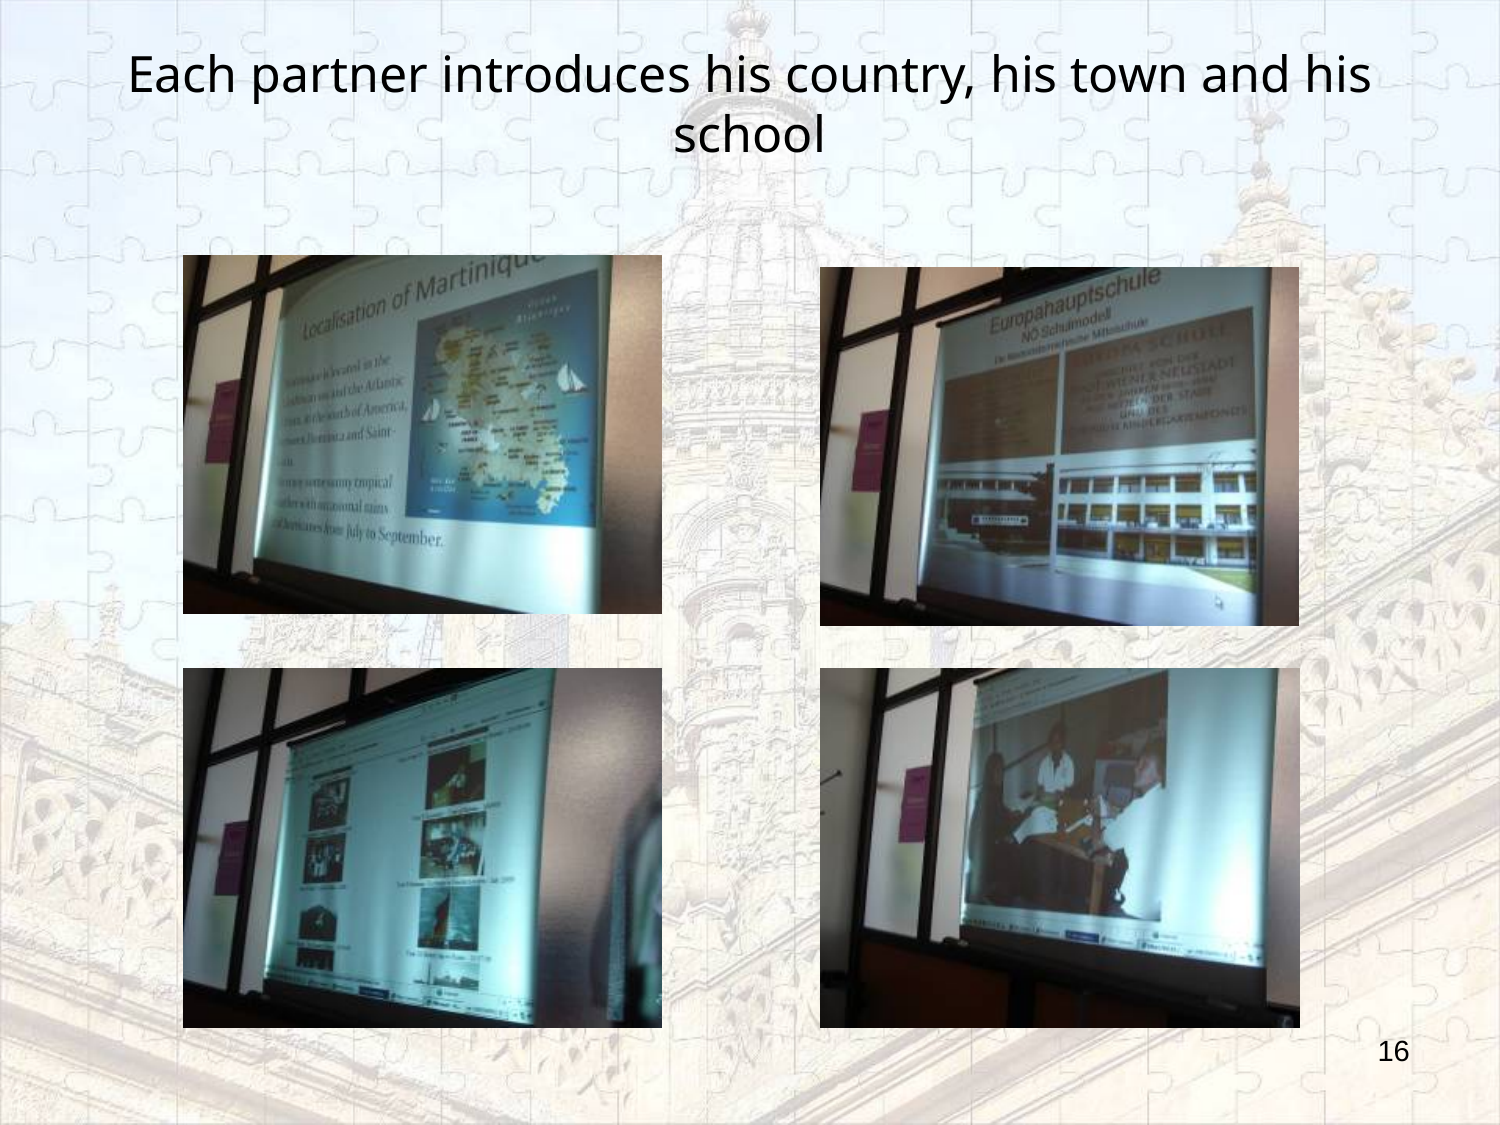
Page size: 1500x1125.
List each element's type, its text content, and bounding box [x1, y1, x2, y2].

slide_number 16 [1074, 1024, 1426, 1103]
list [820, 266, 1300, 626]
picture [0, 0, 1500, 1125]
title Each partner introduces his country, his town and his school [74, 44, 1426, 162]
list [182, 255, 662, 615]
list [820, 668, 1300, 1028]
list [182, 668, 662, 1028]
